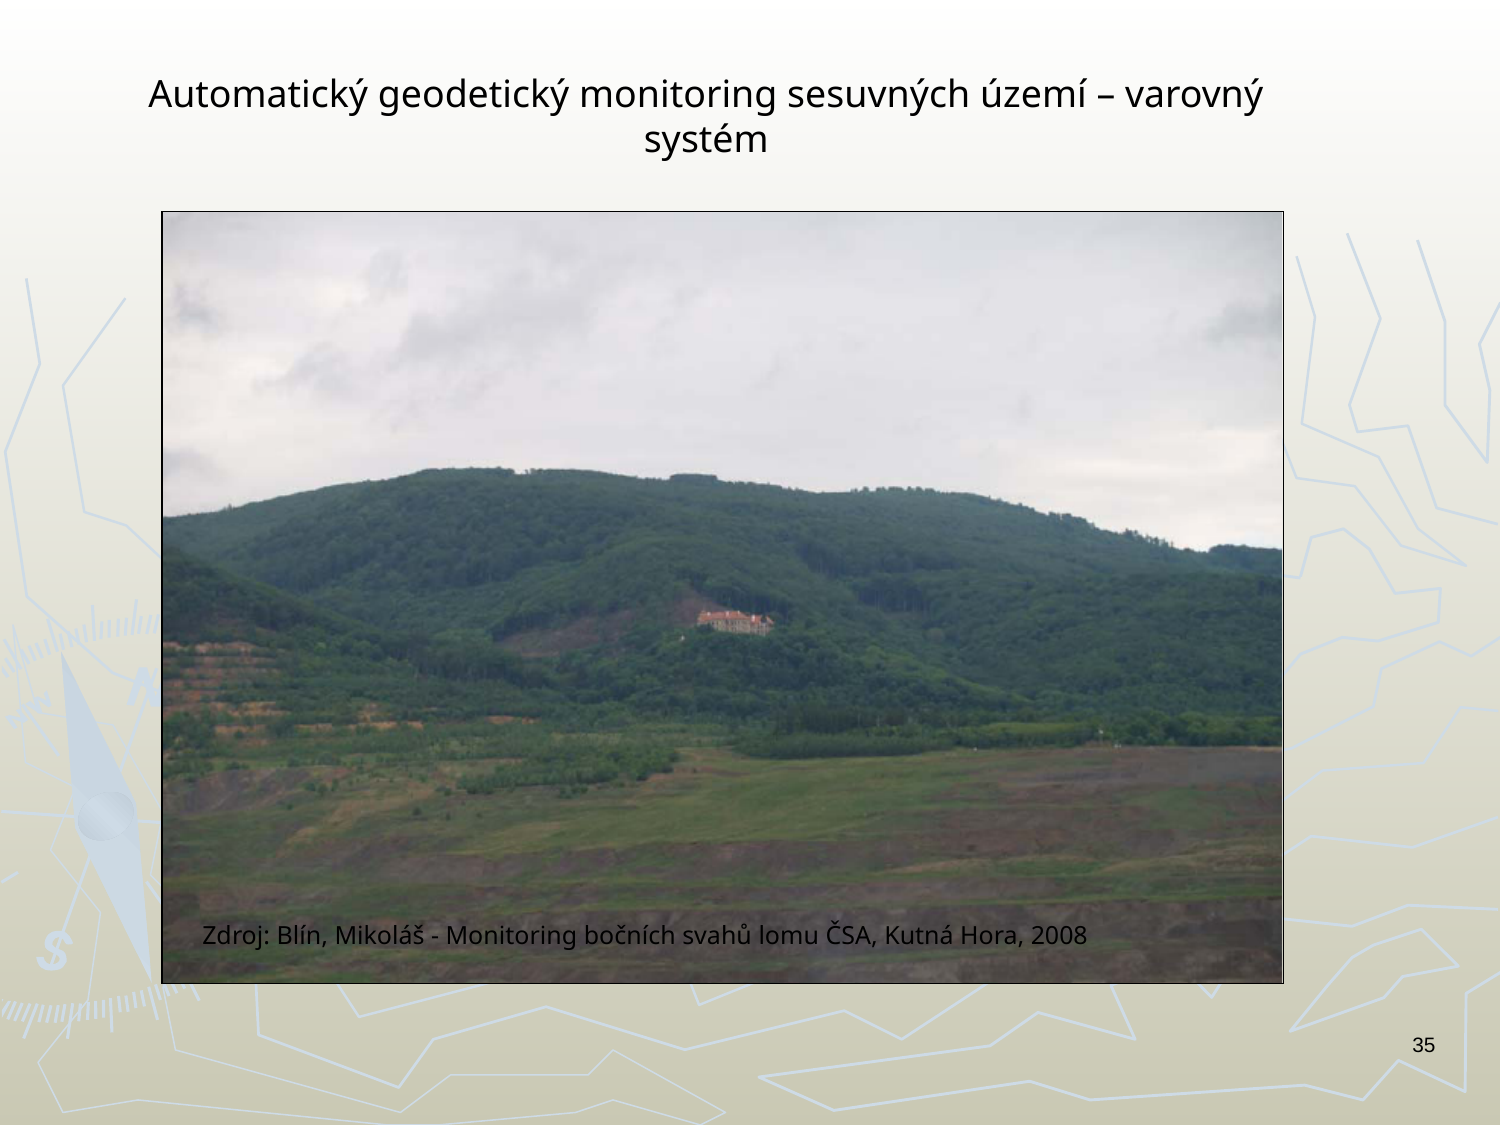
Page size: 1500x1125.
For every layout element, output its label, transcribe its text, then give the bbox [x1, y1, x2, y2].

picture [162, 212, 1283, 983]
text_box Automatický geodetický monitoring sesuvných území – varovný systém [87, 62, 1325, 168]
slide_number 35 [1074, 1024, 1451, 1103]
